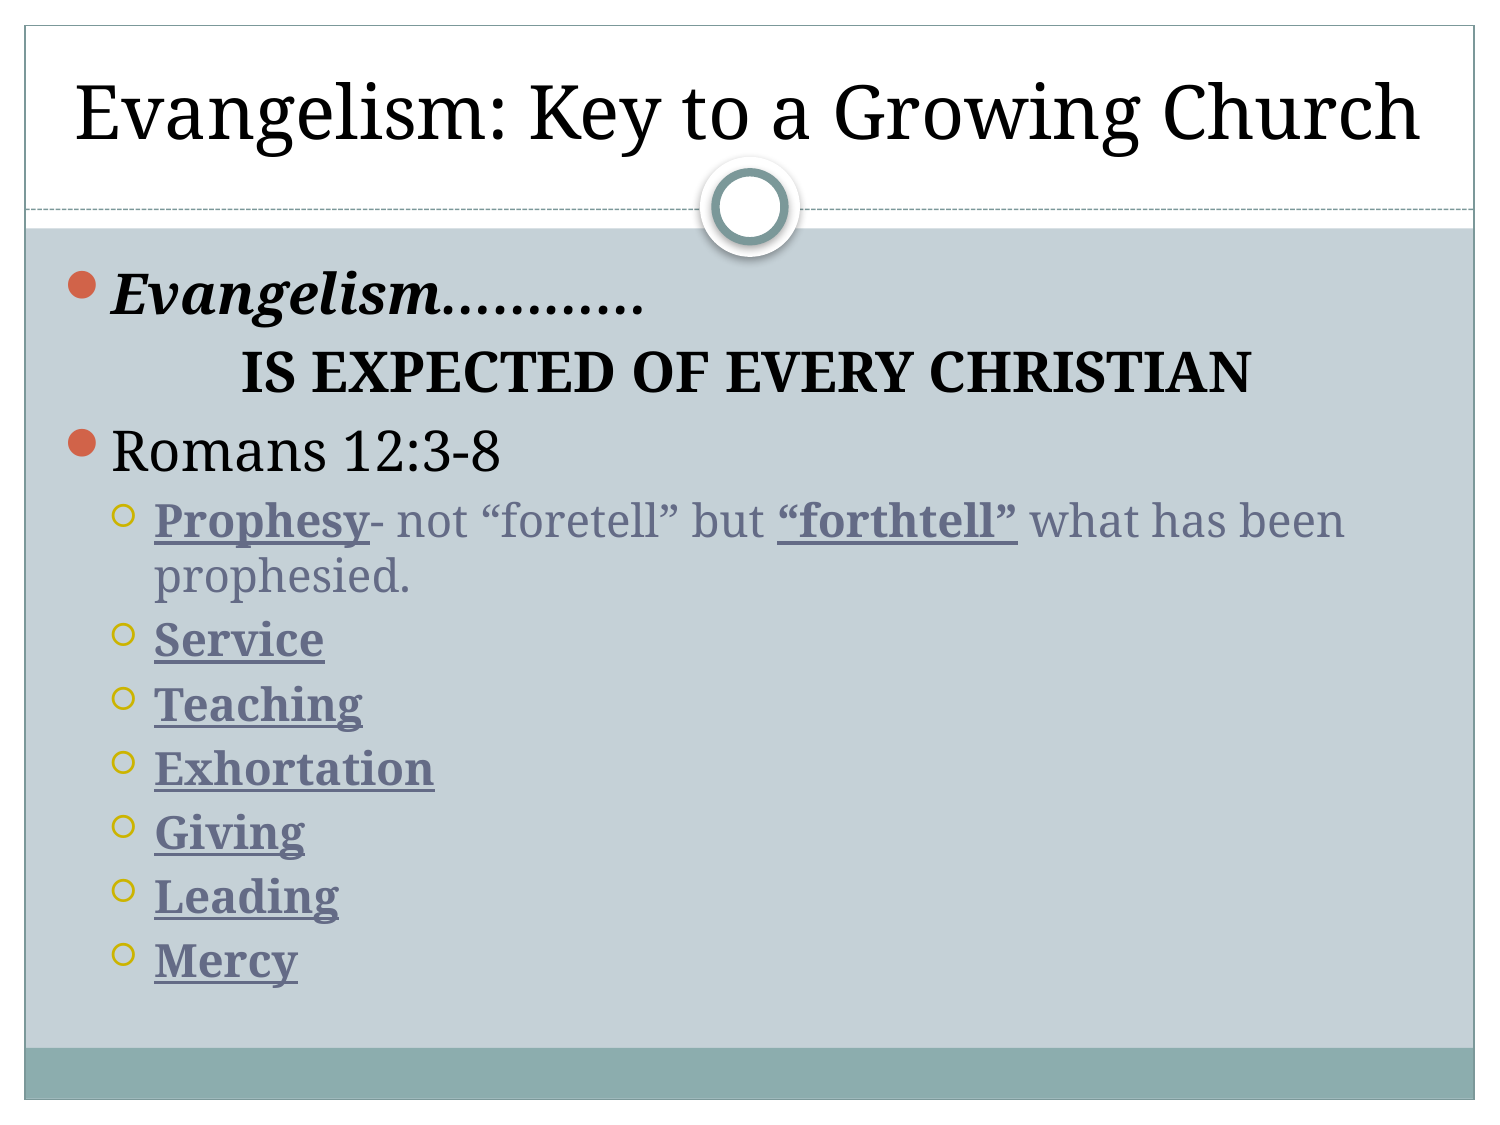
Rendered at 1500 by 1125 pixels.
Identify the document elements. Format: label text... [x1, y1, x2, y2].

list Evangelism………… IS EXPECTED OF EVERY CHRISTIAN Romans 12:3-8 Prophesy- not “foretell” but “forthtell” what has been prophesied. Service Teaching Exhortation Giving Leading Mercy [49, 250, 1445, 1038]
title Evangelism: Key to a Growing Church [49, 37, 1450, 162]
